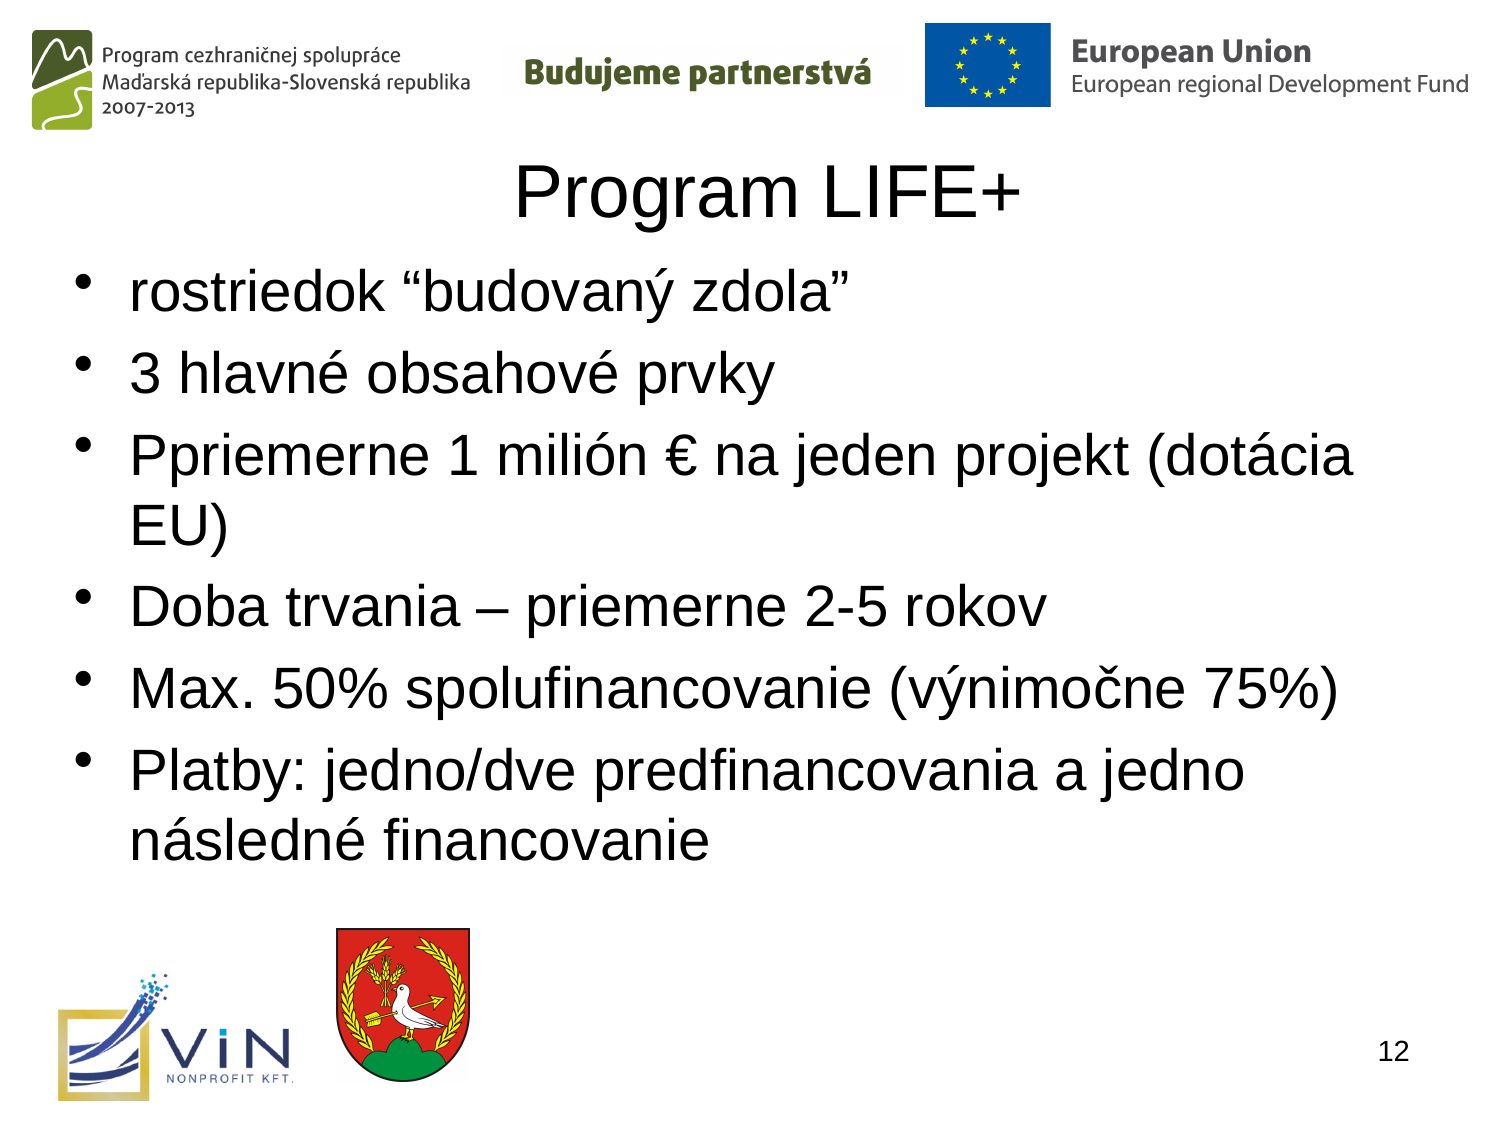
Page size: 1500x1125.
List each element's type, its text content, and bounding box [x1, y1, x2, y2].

picture [29, 30, 491, 141]
slide_number 12 [1074, 1024, 1426, 1103]
list rostriedok “budovaný zdola” 3 hlavné obsahové prvky Ppriemerne 1 milión € na jeden projekt (dotácia EU) Doba trvania – priemerne 2-5 rokov Max. 50% spolufinancovanie (výnimočne 75%) Platby: jedno/dve predfinancovania a jedno následné financovanie [58, 245, 1424, 929]
picture [336, 928, 470, 1083]
picture [925, 23, 1468, 109]
title Program LIFE+ [93, 93, 1444, 282]
picture [34, 972, 294, 1102]
picture [501, 42, 904, 103]
